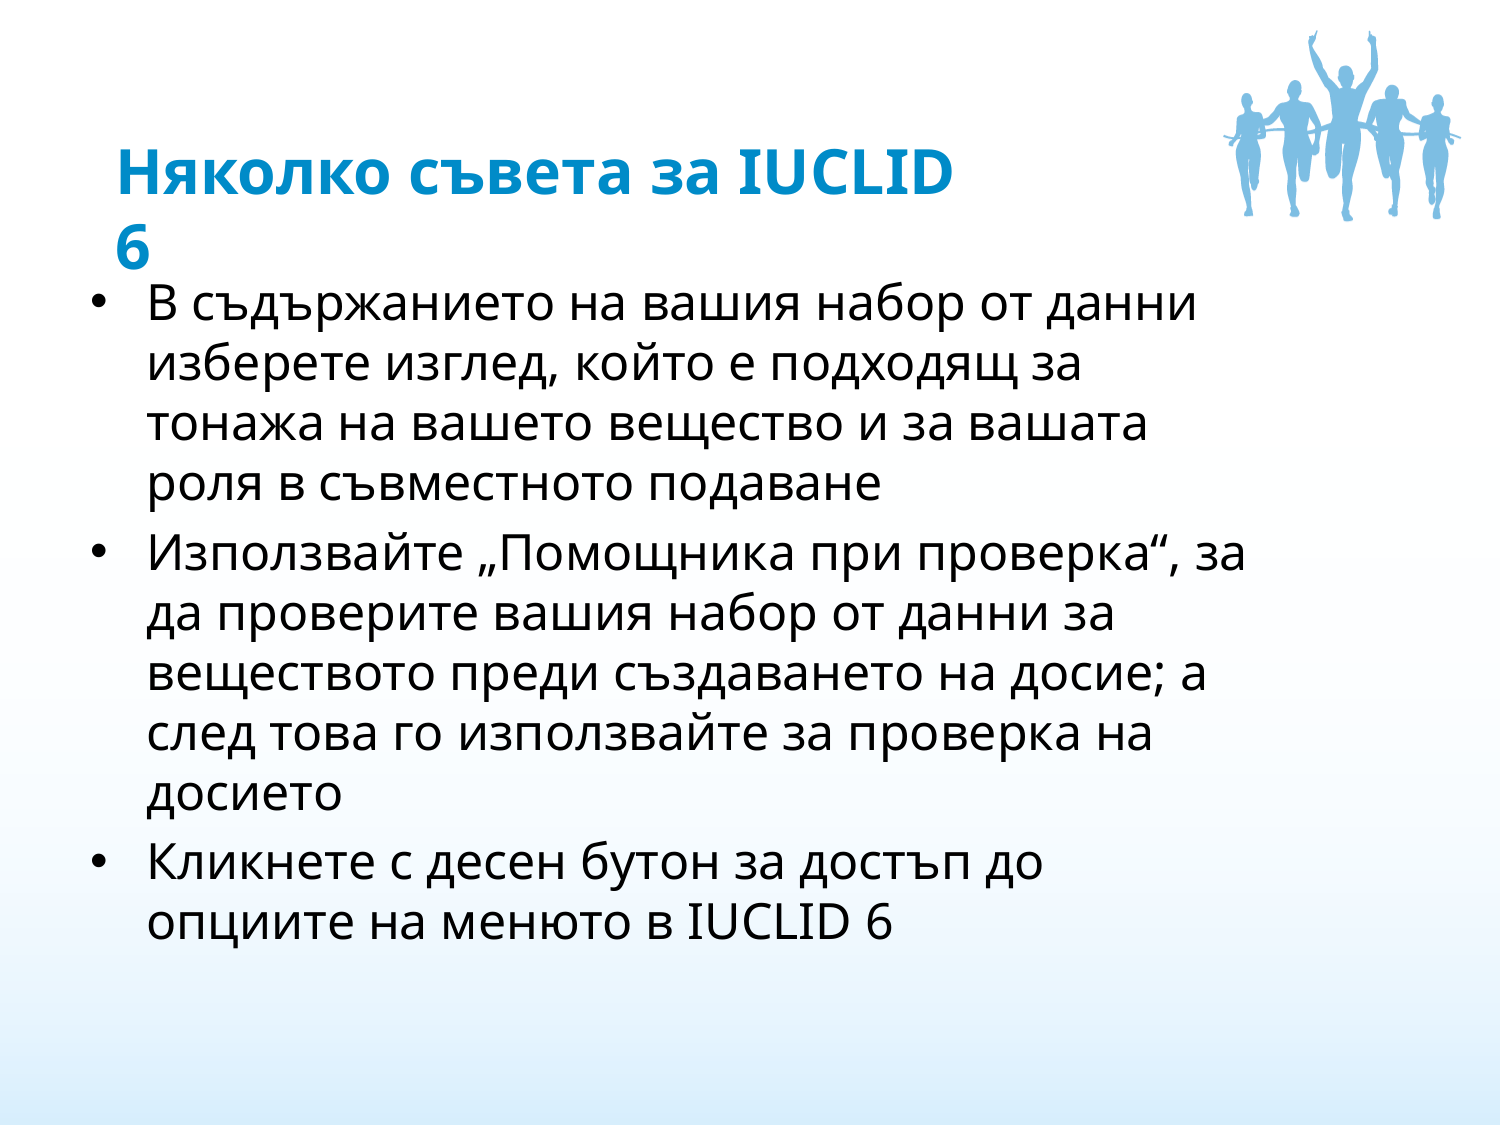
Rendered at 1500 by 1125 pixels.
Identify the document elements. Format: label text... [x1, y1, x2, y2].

picture [0, 0, 1500, 1125]
list В съдържанието на вашия набор от данни изберете изглед, който е подходящ за тонажа на вашето вещество и за вашата роля в съвместното подаване Използвайте „Помощника при проверка“, за да проверите вашия набор от данни за веществото преди създаването на досие; а след това го използвайте за проверка на досието Кликнете с десен бутон за достъп до опциите на менюто в IUCLID 6 [75, 262, 1282, 1005]
title Няколко съвета за IUCLID 6 [100, 113, 1022, 262]
